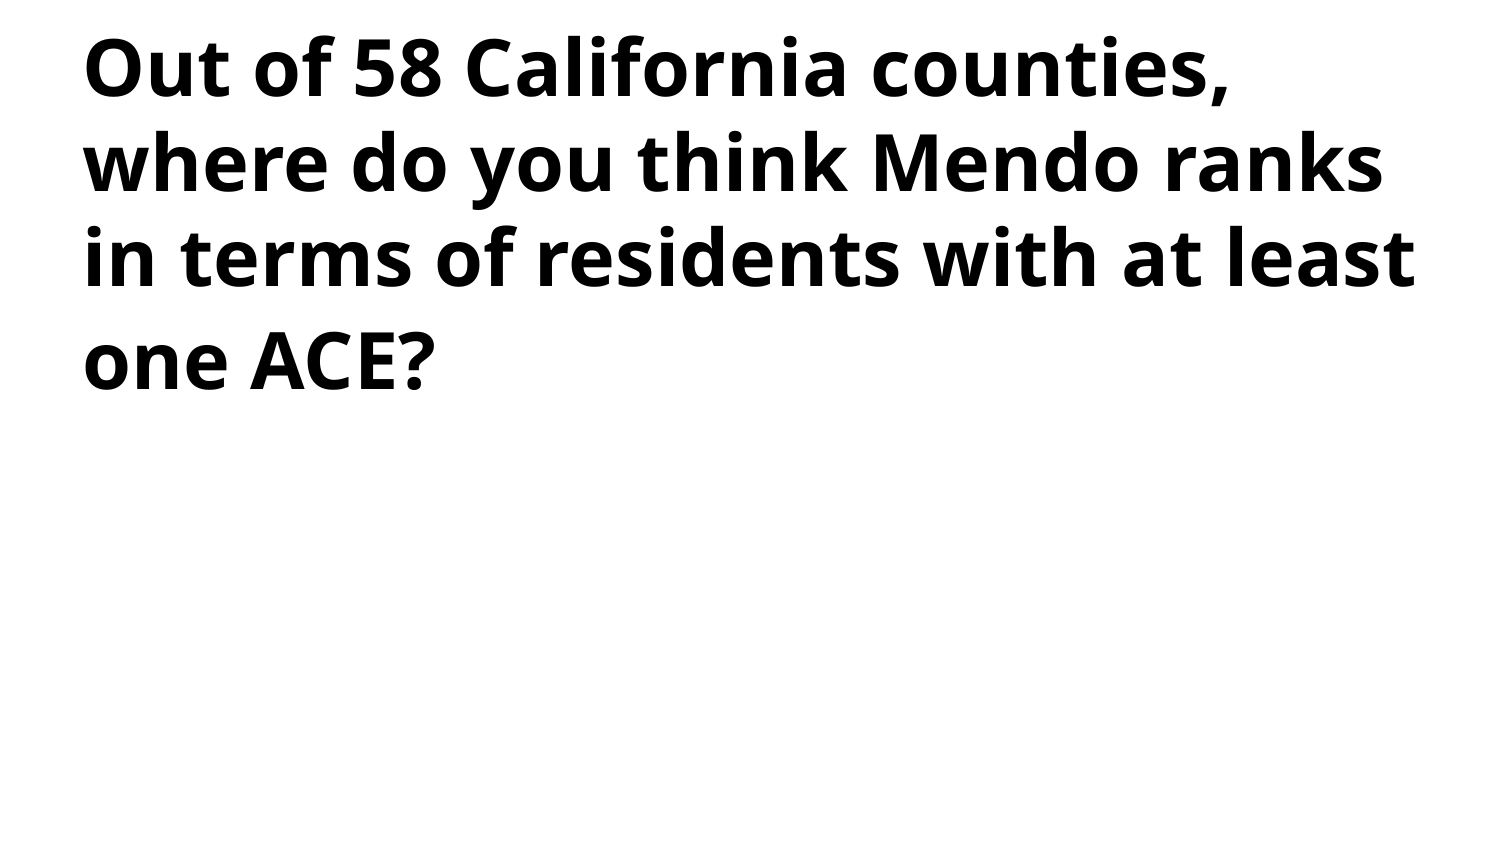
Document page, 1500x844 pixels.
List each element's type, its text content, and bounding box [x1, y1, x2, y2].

title Out of 58 California counties, where do you think Mendo ranks in terms of residents with at least one ACE? [67, 285, 1466, 422]
